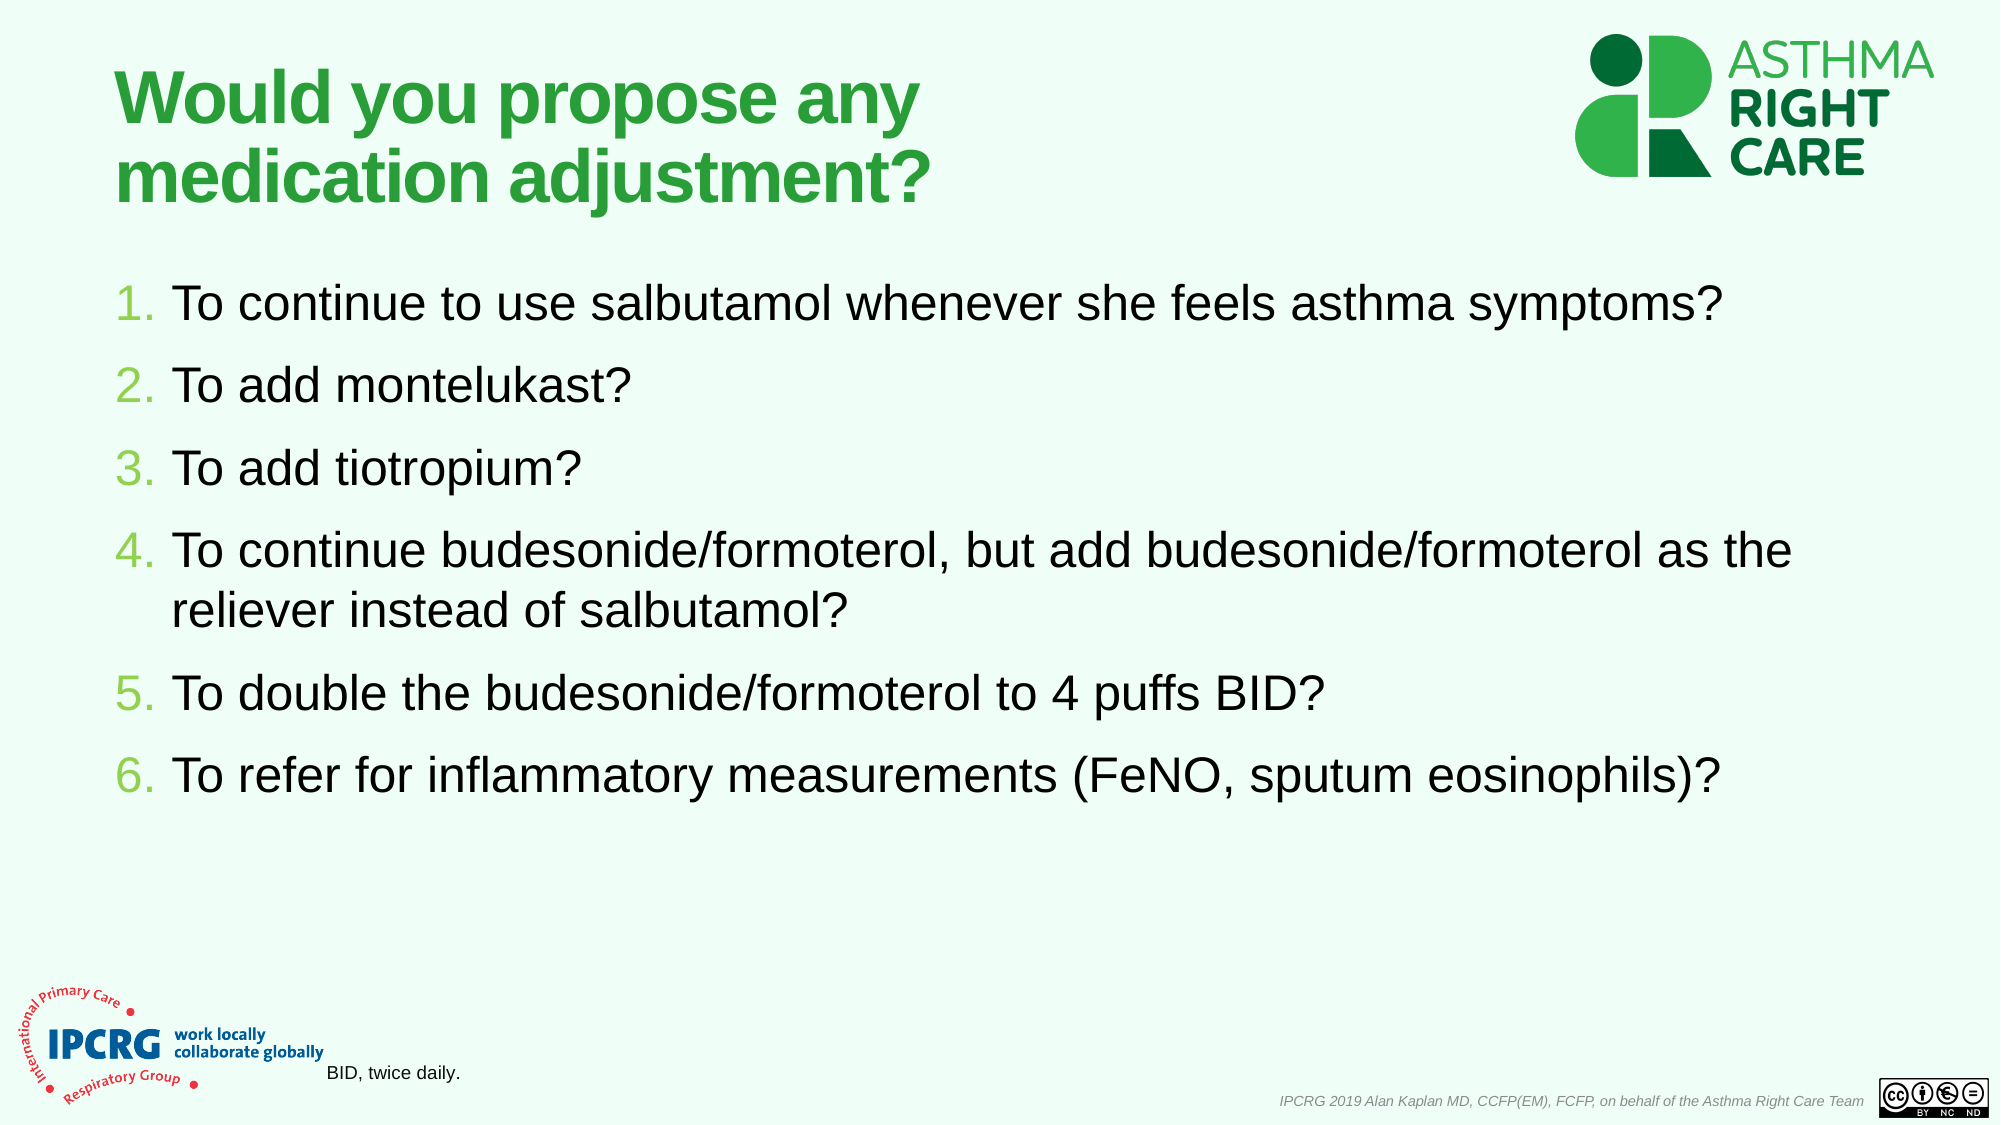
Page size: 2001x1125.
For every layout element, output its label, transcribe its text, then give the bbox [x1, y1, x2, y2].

picture [1575, 34, 1934, 177]
picture [1879, 1078, 1989, 1118]
picture [18, 987, 324, 1105]
title Would you propose any medication adjustment? [99, 45, 1238, 233]
list To continue to use salbutamol whenever she feels asthma symptoms? To add montelukast? To add tiotropium? To continue budesonide/formoterol, but add budesonide/formoterol as the reliever instead of salbutamol? To double the budesonide/formoterol to 4 puffs BID? To refer for inflammatory measurements (FeNO, sputum eosinophils)? [99, 262, 1900, 1005]
text_box BID, twice daily. [311, 1053, 476, 1091]
